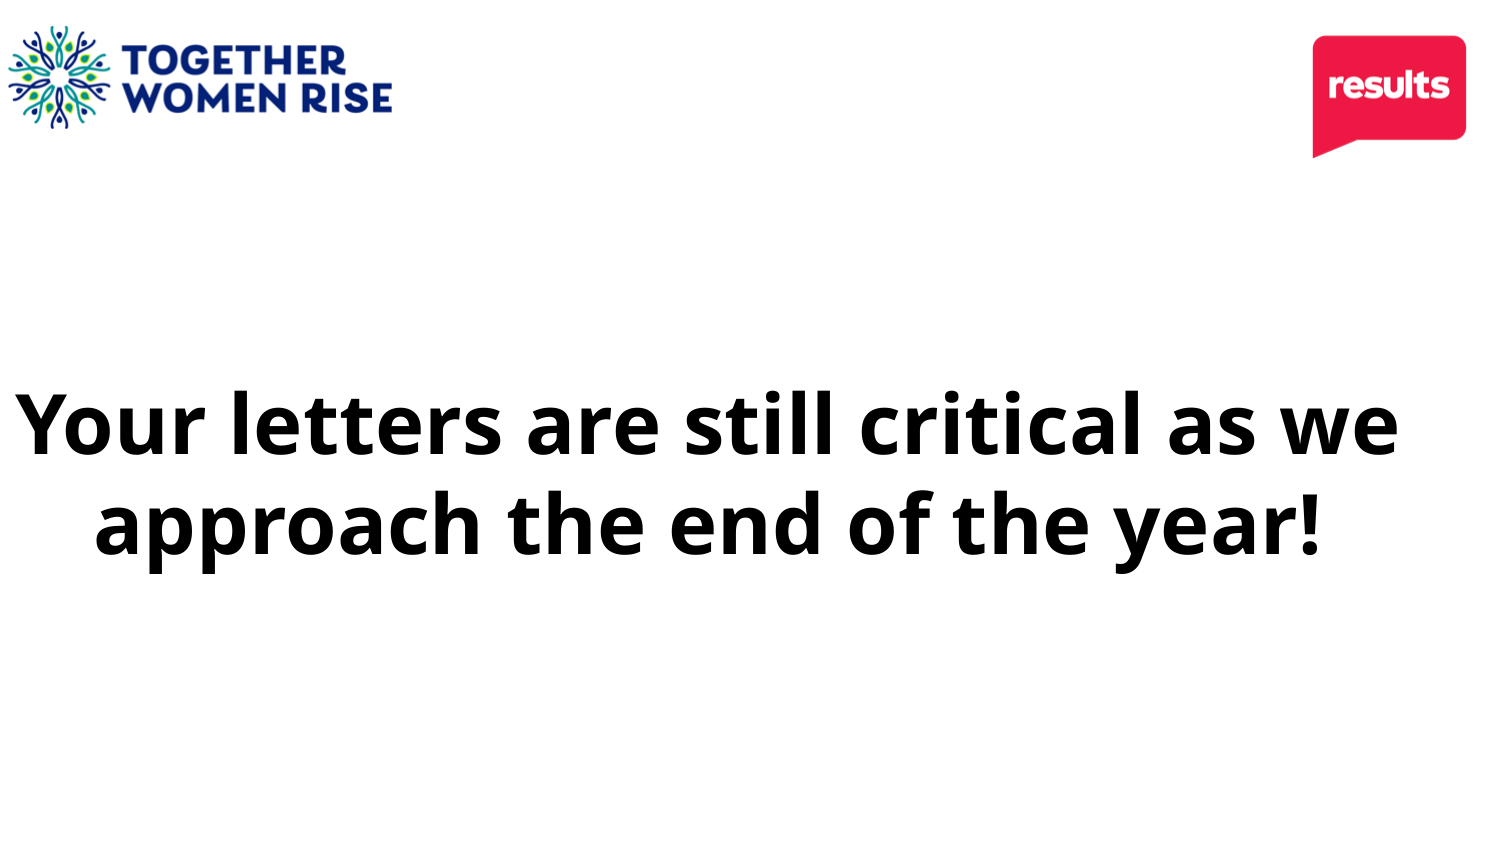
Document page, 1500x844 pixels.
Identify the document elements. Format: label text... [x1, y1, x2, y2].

picture [1289, 13, 1490, 175]
text_box Your letters are still critical as we approach the end of the year! [0, 356, 1417, 587]
picture [0, 21, 403, 135]
